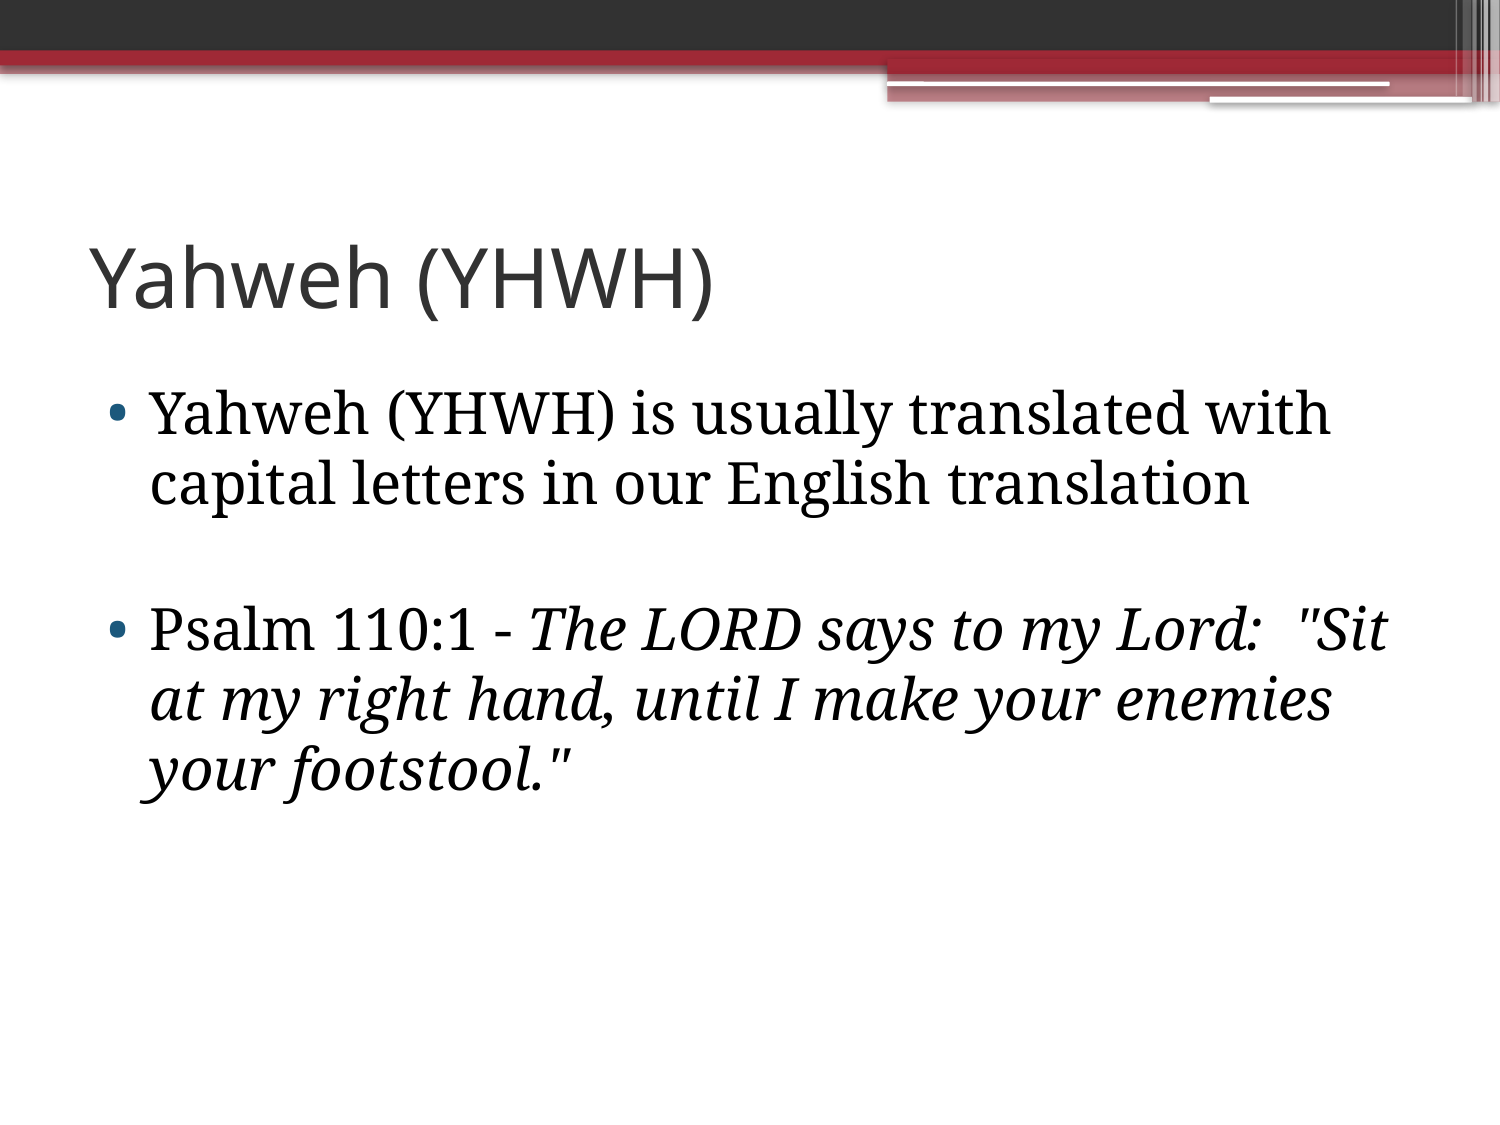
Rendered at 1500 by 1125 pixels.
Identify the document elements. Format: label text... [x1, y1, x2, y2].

title Yahweh (YHWH) [75, 187, 1425, 363]
list Yahweh (YHWH) is usually translated with capital letters in our English translation Psalm 110:1 - The LORD says to my Lord: "Sit at my right hand, until I make your enemies your footstool." [75, 368, 1425, 1079]
